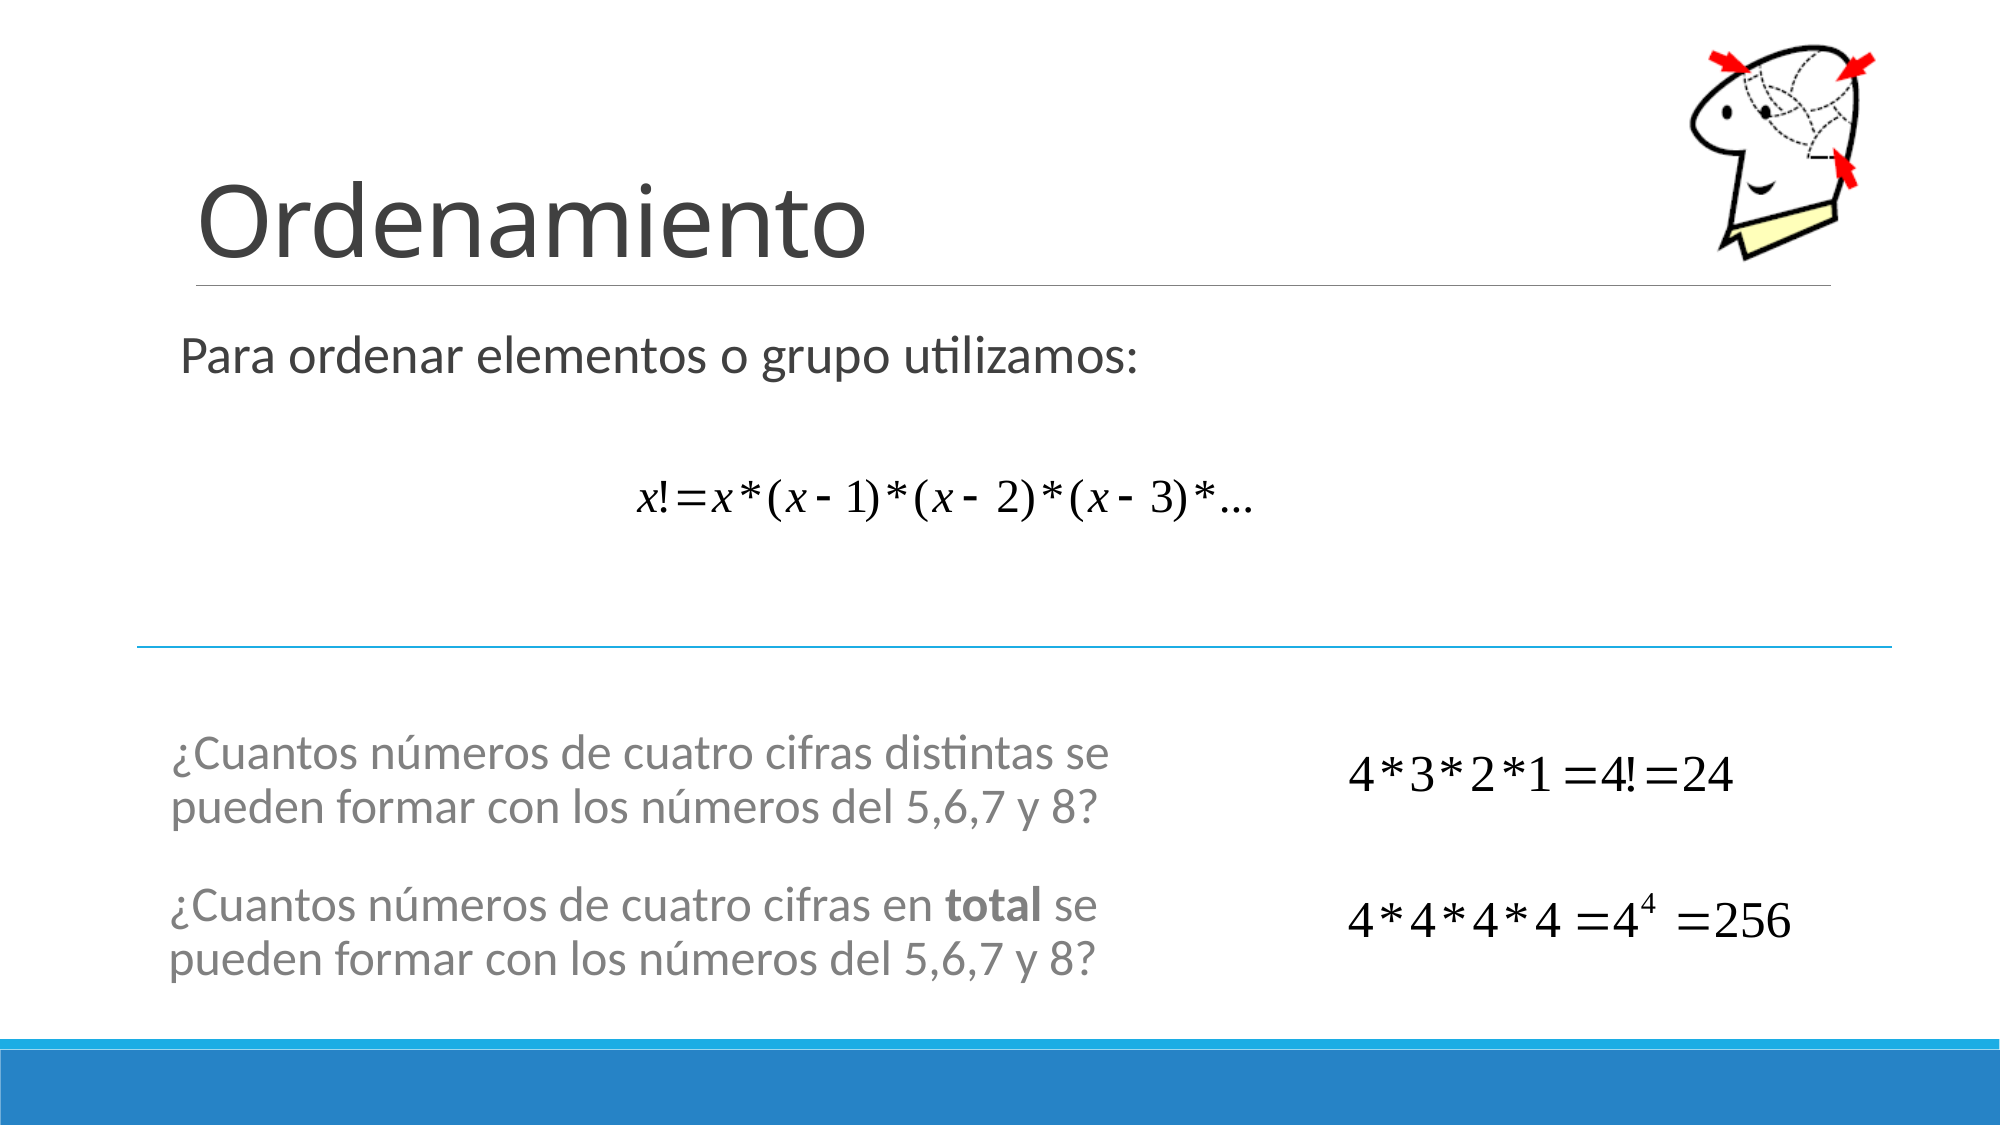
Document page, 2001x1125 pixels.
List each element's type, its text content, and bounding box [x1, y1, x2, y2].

list Para ordenar elementos o grupo utilizamos: [180, 319, 1863, 555]
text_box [1340, 742, 1744, 805]
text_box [627, 467, 1260, 533]
title Ordenamiento [180, 47, 1671, 285]
picture [1674, 20, 1893, 282]
text_box ¿Cuantos números de cuatro cifras distintas se pueden formar con los números del 5,6,7 y 8? [162, 719, 1154, 880]
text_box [1339, 880, 1799, 951]
text_box ¿Cuantos números de cuatro cifras en total se pueden formar con los números del 5,6,7 y 8? [160, 870, 1152, 1047]
